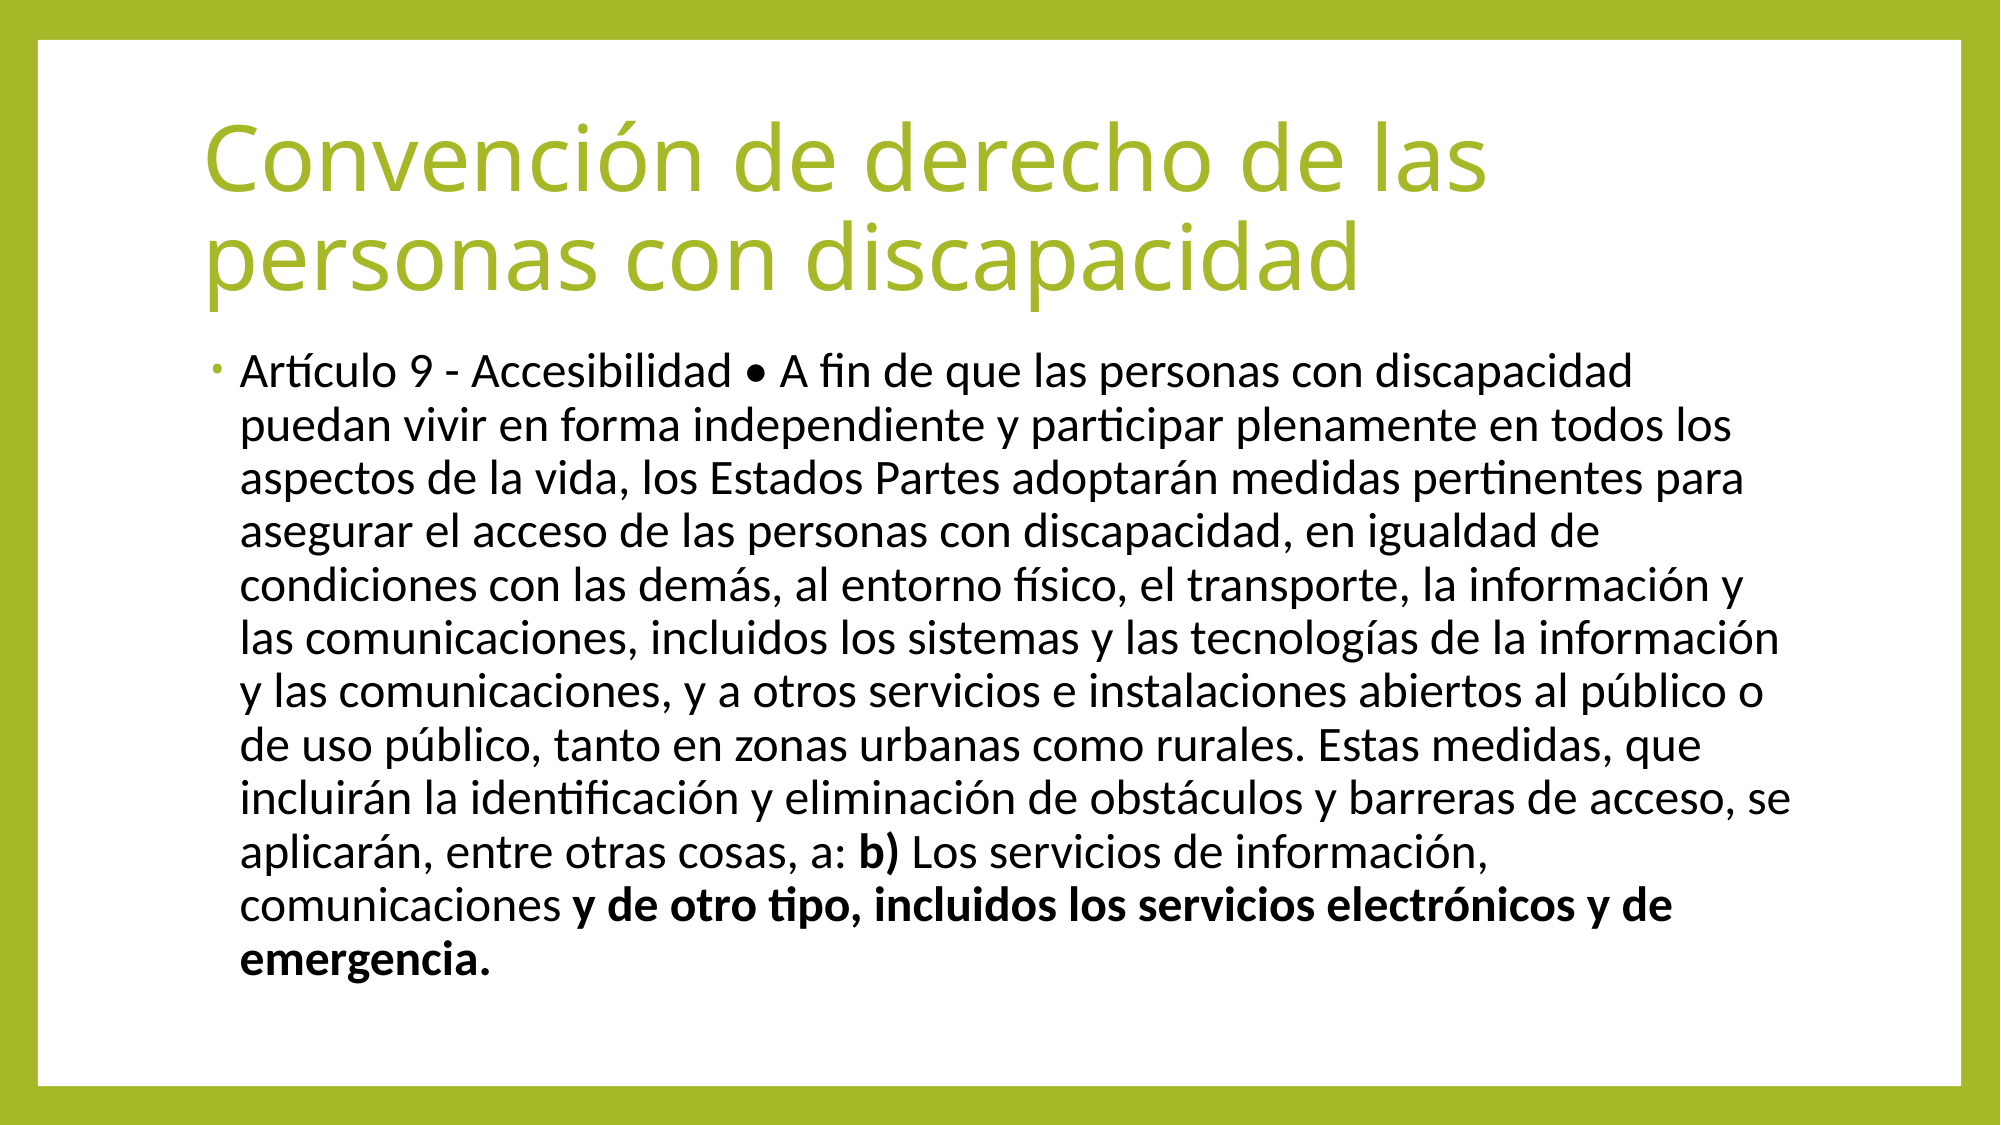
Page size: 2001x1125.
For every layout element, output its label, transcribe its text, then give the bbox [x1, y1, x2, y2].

list Artículo 9 - Accesibilidad • A fin de que las personas con discapacidad puedan vivir en forma independiente y participar plenamente en todos los aspectos de la vida, los Estados Partes adoptarán medidas pertinentes para asegurar el acceso de las personas con discapacidad, en igualdad de condiciones con las demás, al entorno físico, el transporte, la información y las comunicaciones, incluidos los sistemas y las tecnologías de la información y las comunicaciones, y a otros servicios e instalaciones abiertos al público o de uso público, tanto en zonas urbanas como rurales. Estas medidas, que incluirán la identificación y eliminación de obstáculos y barreras de acceso, se aplicarán, entre otras cosas, a: b) Los servicios de información, comunicaciones y de otro tipo, incluidos los servicios electrónicos y de emergencia. [187, 337, 1808, 1000]
title Convención de derecho de las personas con discapacidad [187, 99, 1808, 323]
